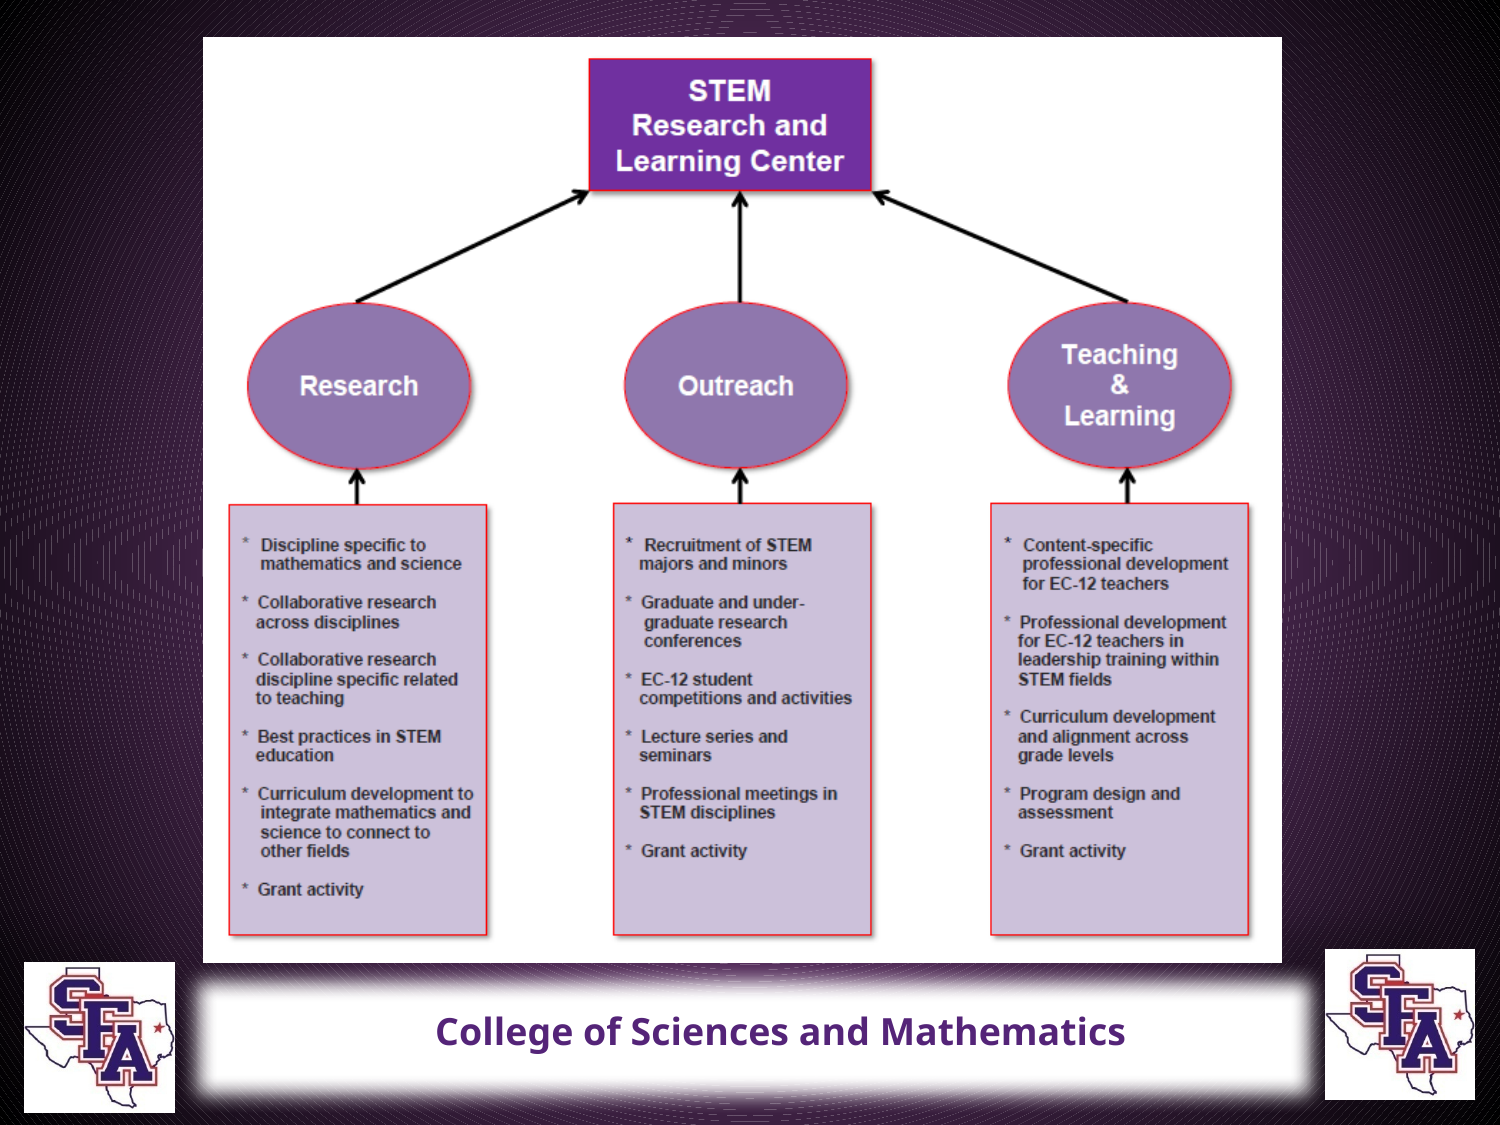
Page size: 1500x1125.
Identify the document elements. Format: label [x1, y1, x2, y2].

picture [203, 37, 1282, 963]
picture [1325, 949, 1475, 1100]
picture [24, 962, 175, 1113]
